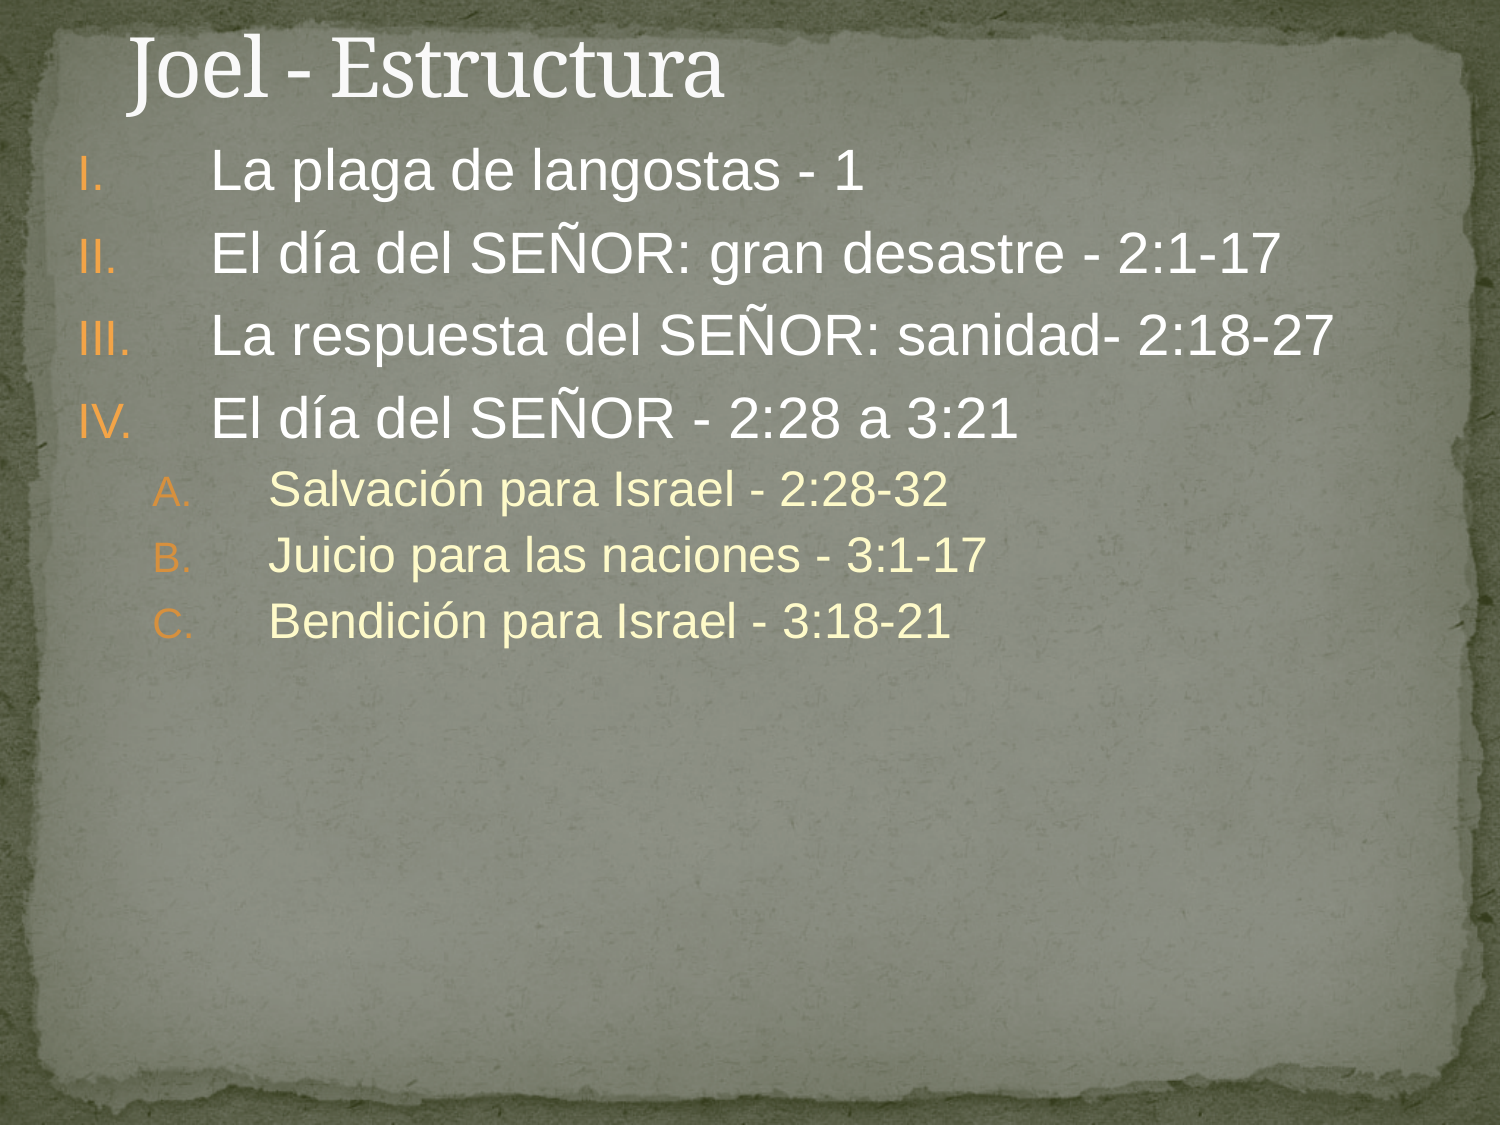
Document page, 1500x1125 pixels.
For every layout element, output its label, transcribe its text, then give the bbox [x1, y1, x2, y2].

list La plaga de langostas - 1 El día del SEÑOR: gran desastre - 2:1-17 La respuesta del SEÑOR: sanidad- 2:18-27 El día del SEÑOR - 2:28 a 3:21 Salvación para Israel - 2:28-32 Juicio para las naciones - 3:1-17 Bendición para Israel - 3:18-21 [62, 125, 1450, 1125]
title Joel - Estructura [112, 0, 1388, 122]
